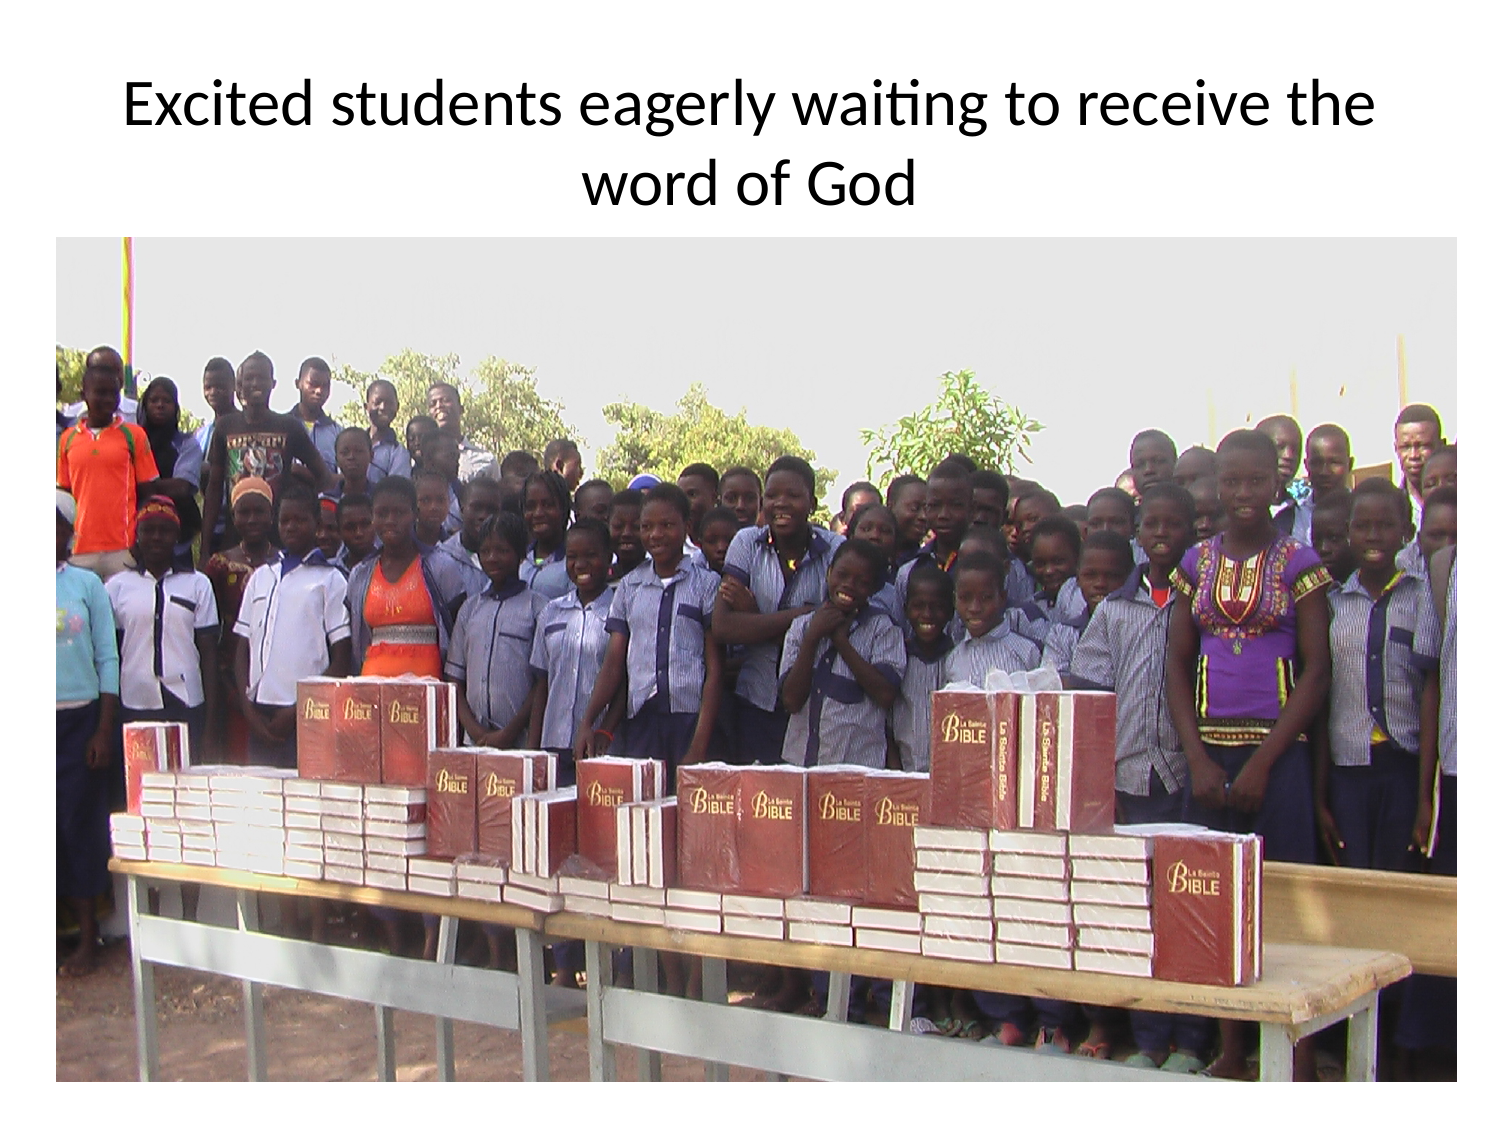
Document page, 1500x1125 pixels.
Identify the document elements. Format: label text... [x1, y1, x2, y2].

picture [56, 237, 1457, 1082]
title Excited students eagerly waiting to receive the word of God [75, 45, 1425, 233]
